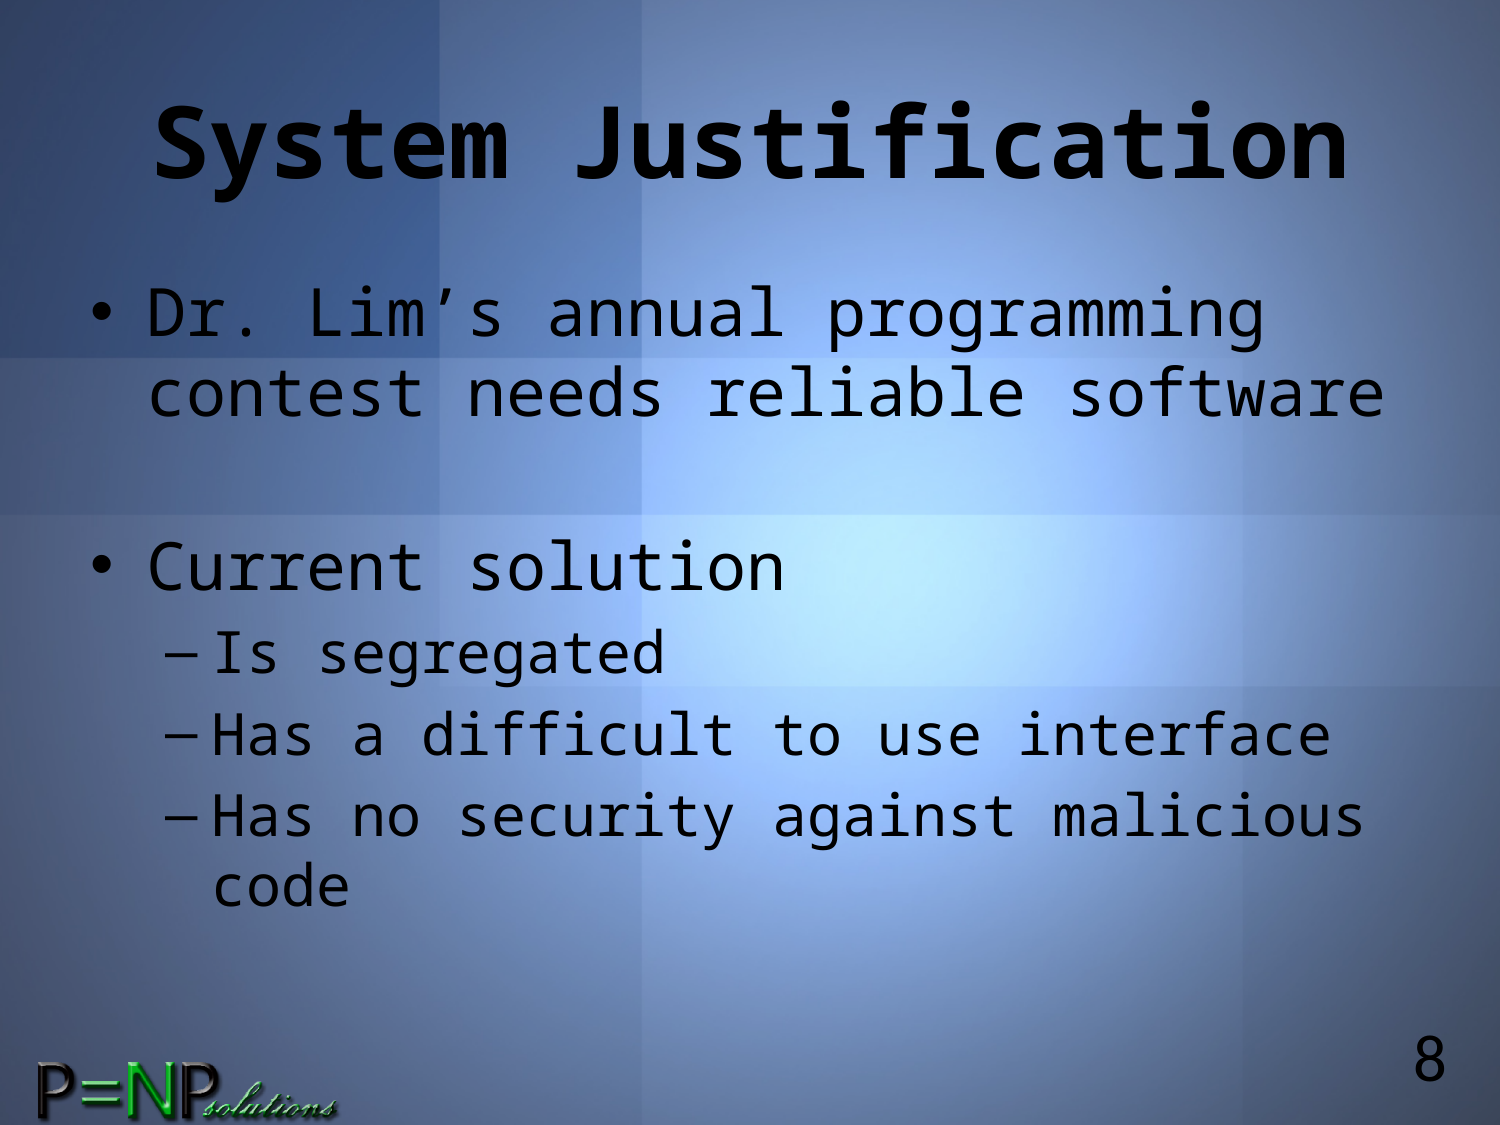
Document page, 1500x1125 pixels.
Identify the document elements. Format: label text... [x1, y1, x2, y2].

picture [37, 1062, 343, 1125]
title System Justification [75, 45, 1425, 233]
list Dr. Lim’s annual programming contest needs reliable software Current solution Is segregated Has a difficult to use interface Has no security against malicious code [75, 262, 1425, 1005]
slide_number 8 [1112, 1025, 1463, 1085]
